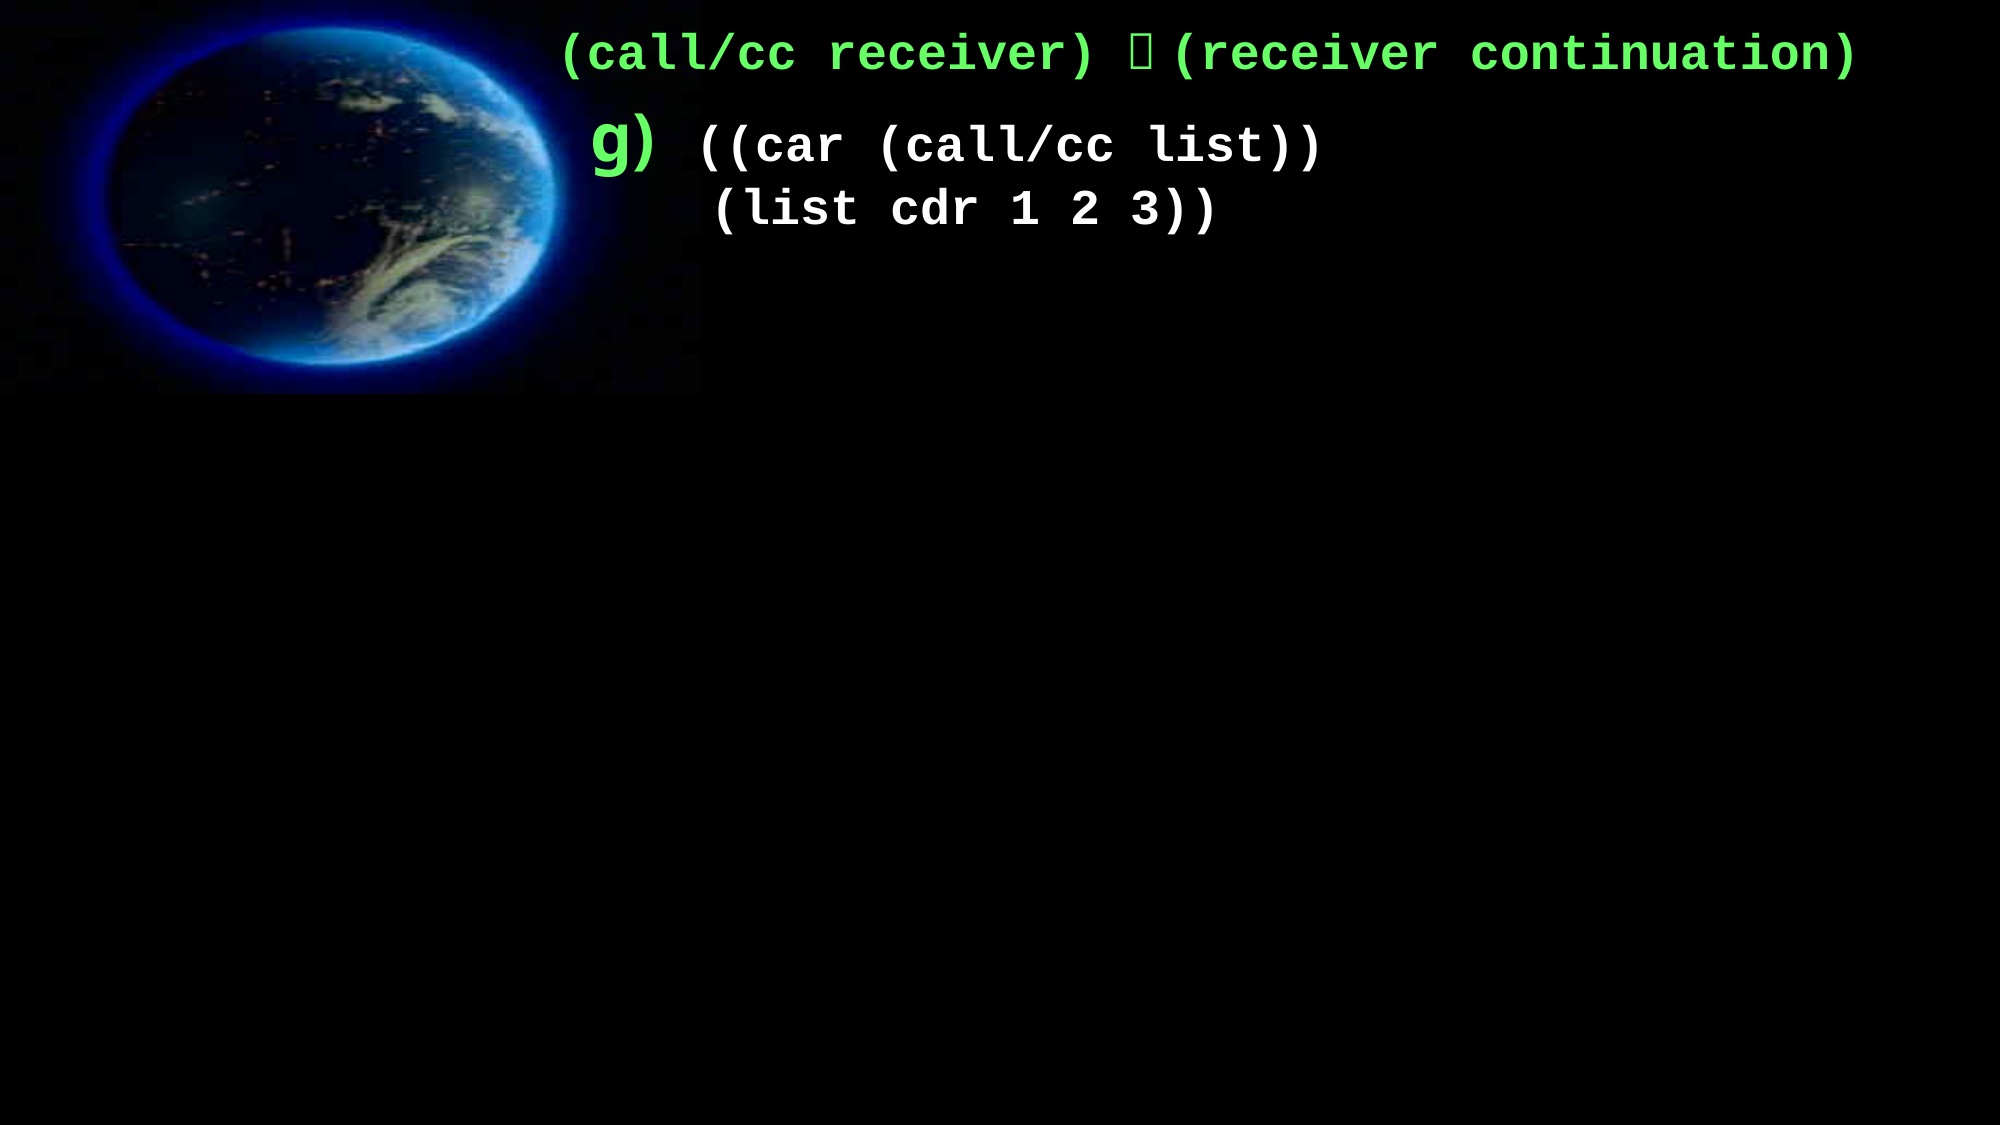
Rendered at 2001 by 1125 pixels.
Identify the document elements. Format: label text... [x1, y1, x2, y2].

title (call/cc receiver)  (receiver continuation) [449, 0, 1967, 188]
list g) ((car (call/cc list)) (list cdr 1 2 3)) [574, 87, 1584, 726]
picture [0, 0, 574, 394]
